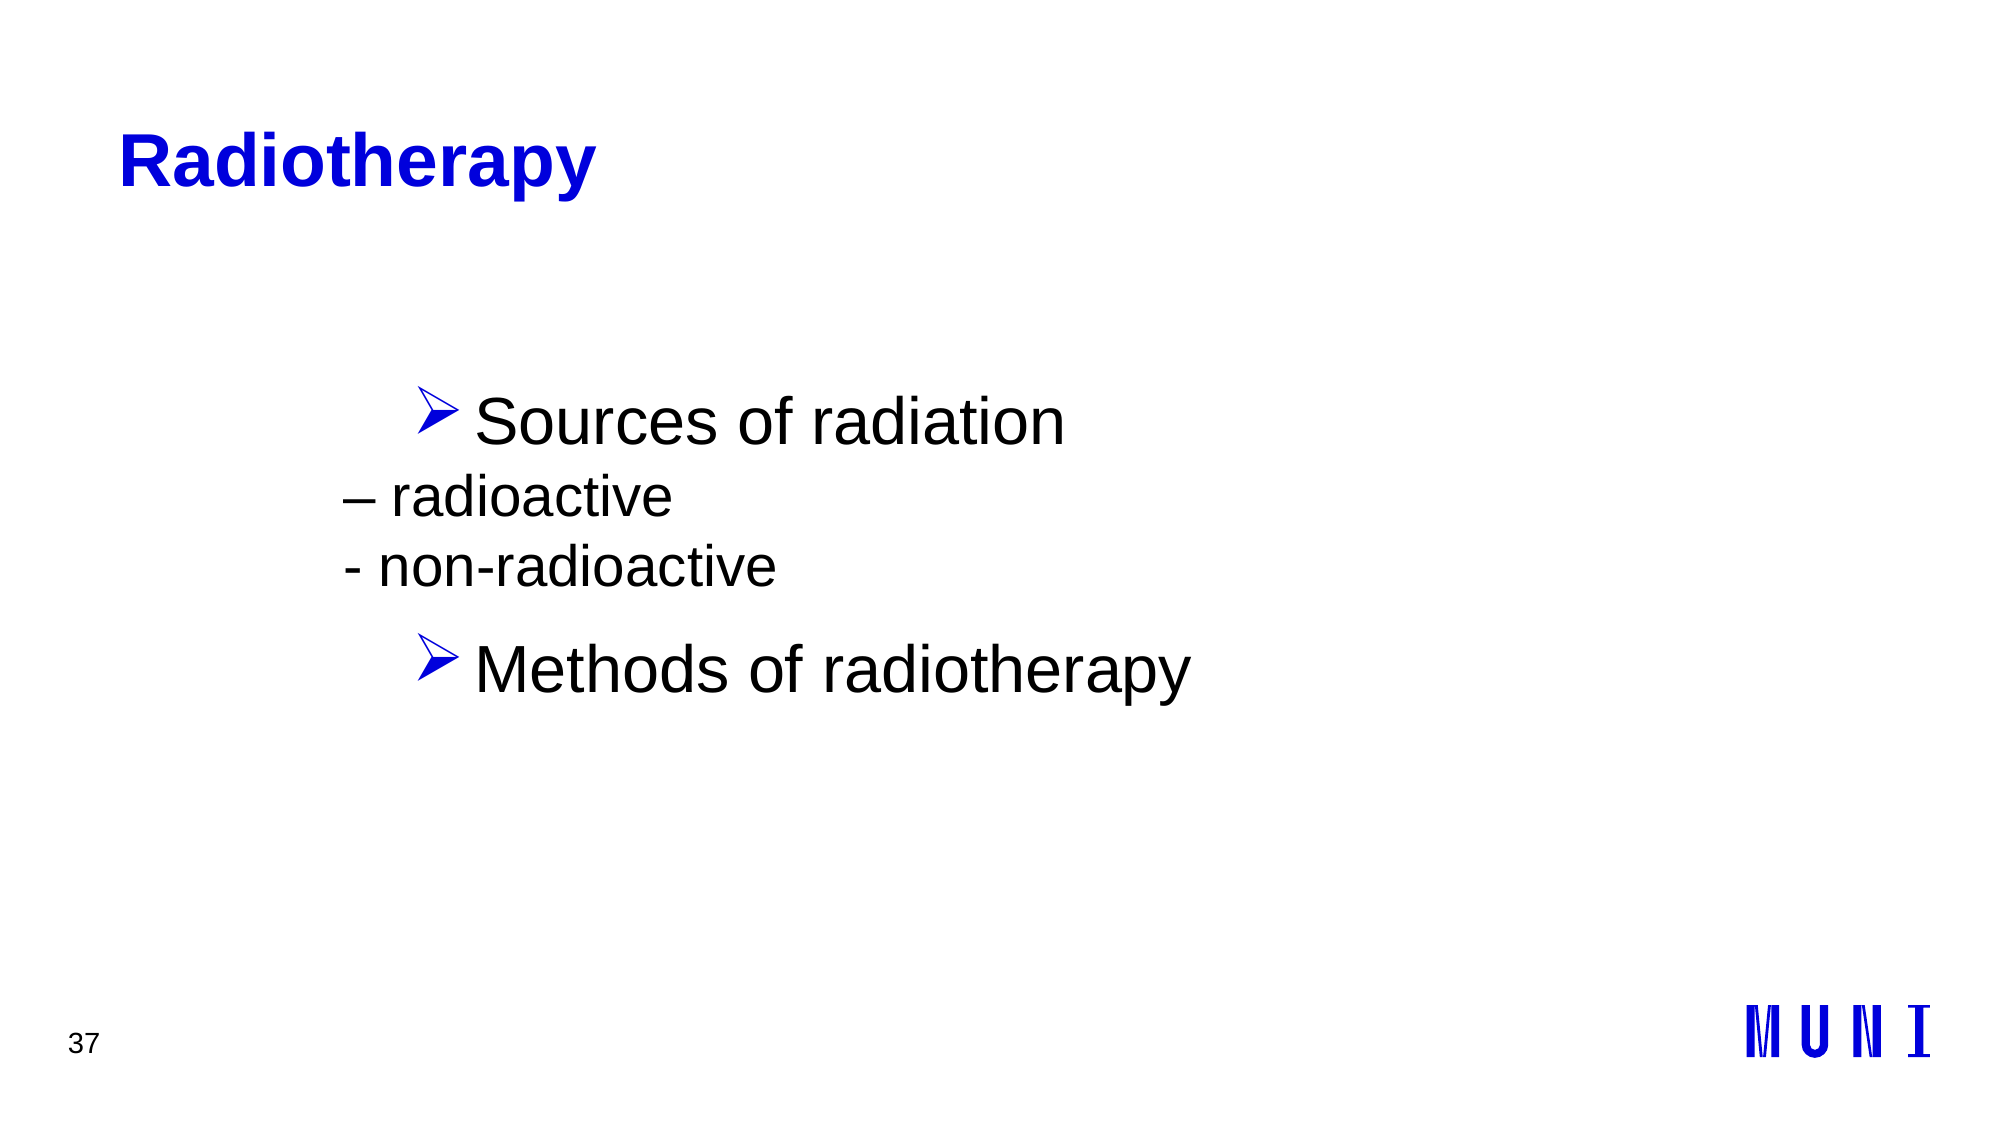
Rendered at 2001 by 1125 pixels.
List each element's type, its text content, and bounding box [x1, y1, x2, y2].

title Radiotherapy [118, 118, 875, 193]
list Sources of radiation – radioactive - non-radioactive Methods of radiotherapy [326, 420, 1677, 787]
slide_number 37 [67, 1021, 110, 1063]
